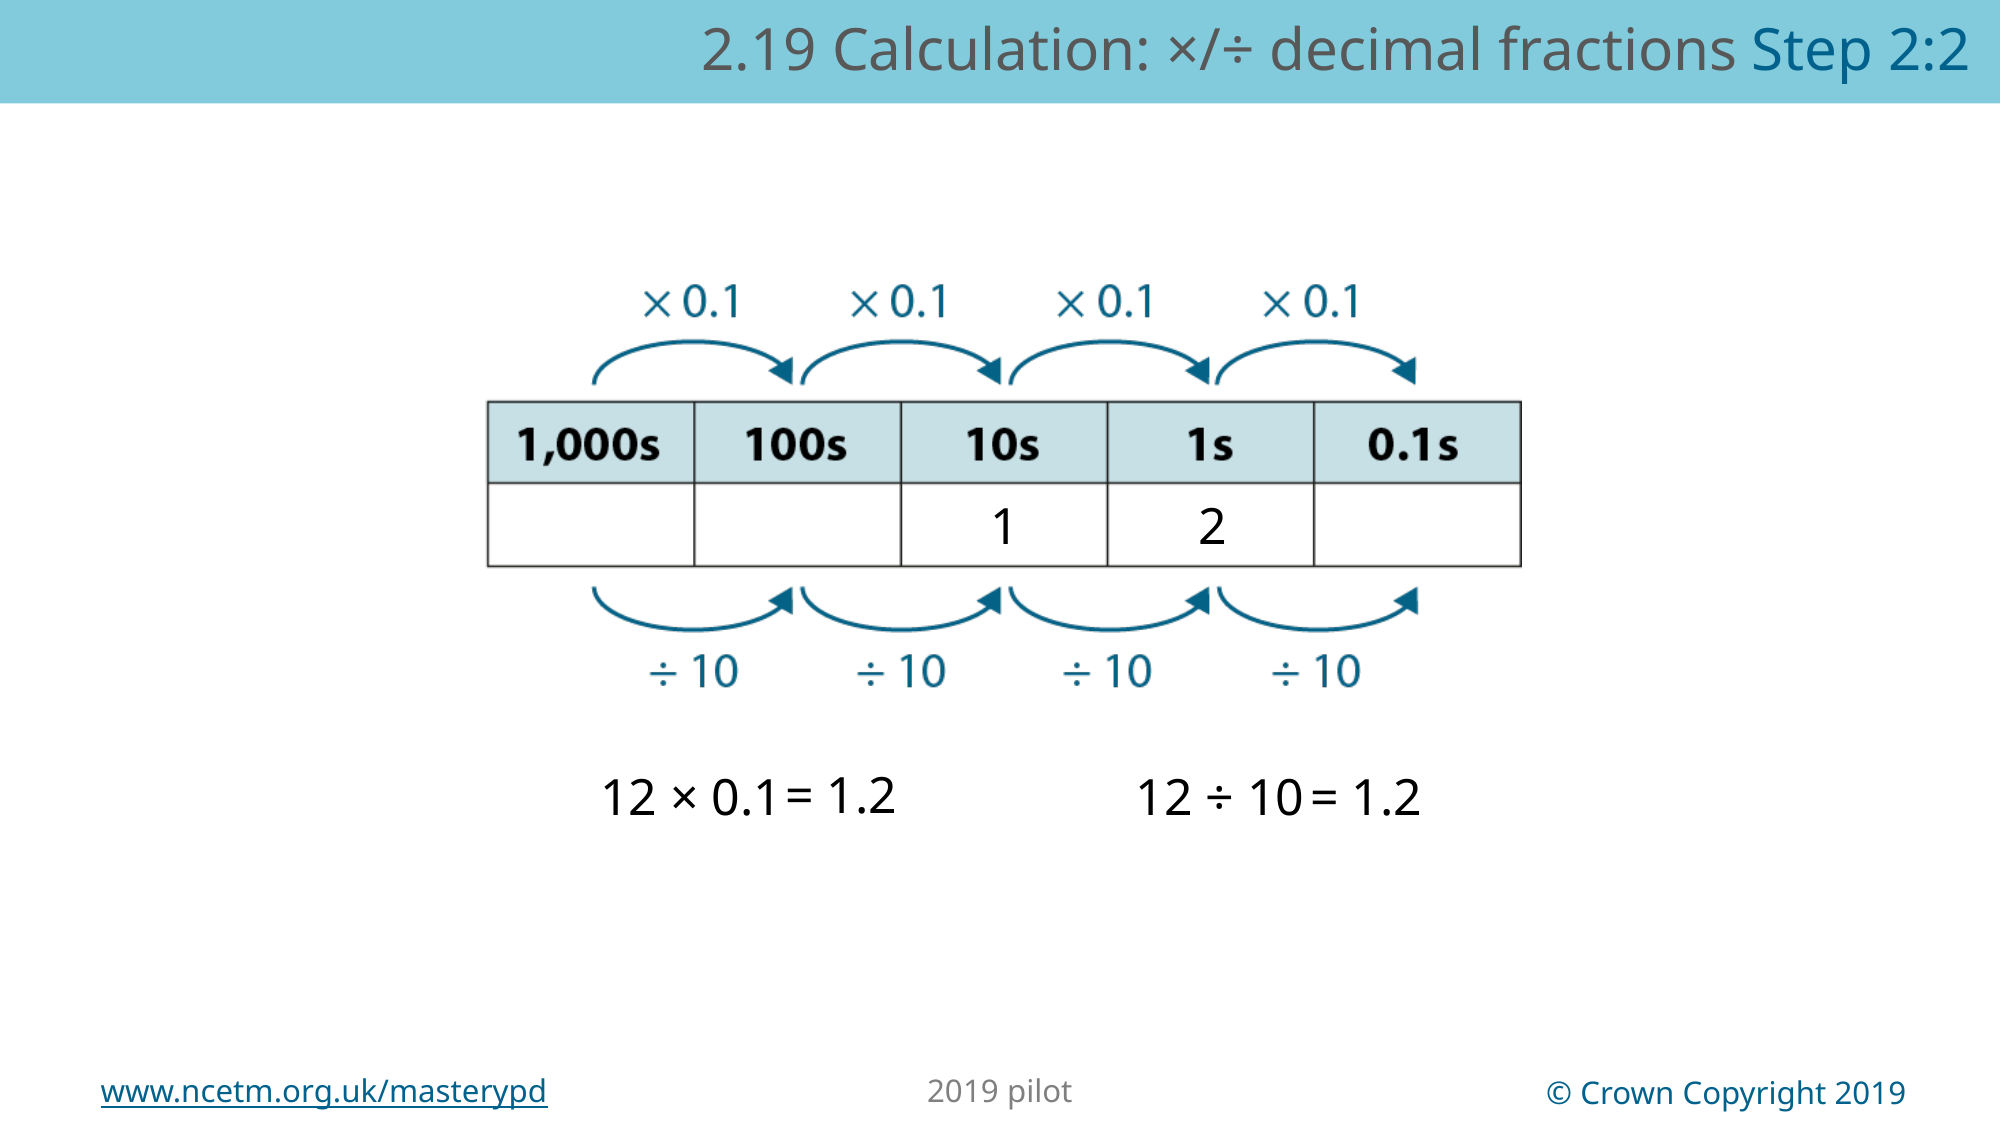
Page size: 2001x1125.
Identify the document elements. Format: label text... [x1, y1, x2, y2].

text_box = 1.2 [1295, 758, 1437, 833]
text_box 12 × 0.1 [585, 757, 798, 833]
picture [471, 275, 1522, 701]
text_box = 1.2 [770, 756, 913, 832]
list 2.19 Calculation: ×/÷ decimal fractions Step 2:2 [0, 0, 2000, 104]
text_box 12 ÷ 10 [1120, 758, 1320, 834]
